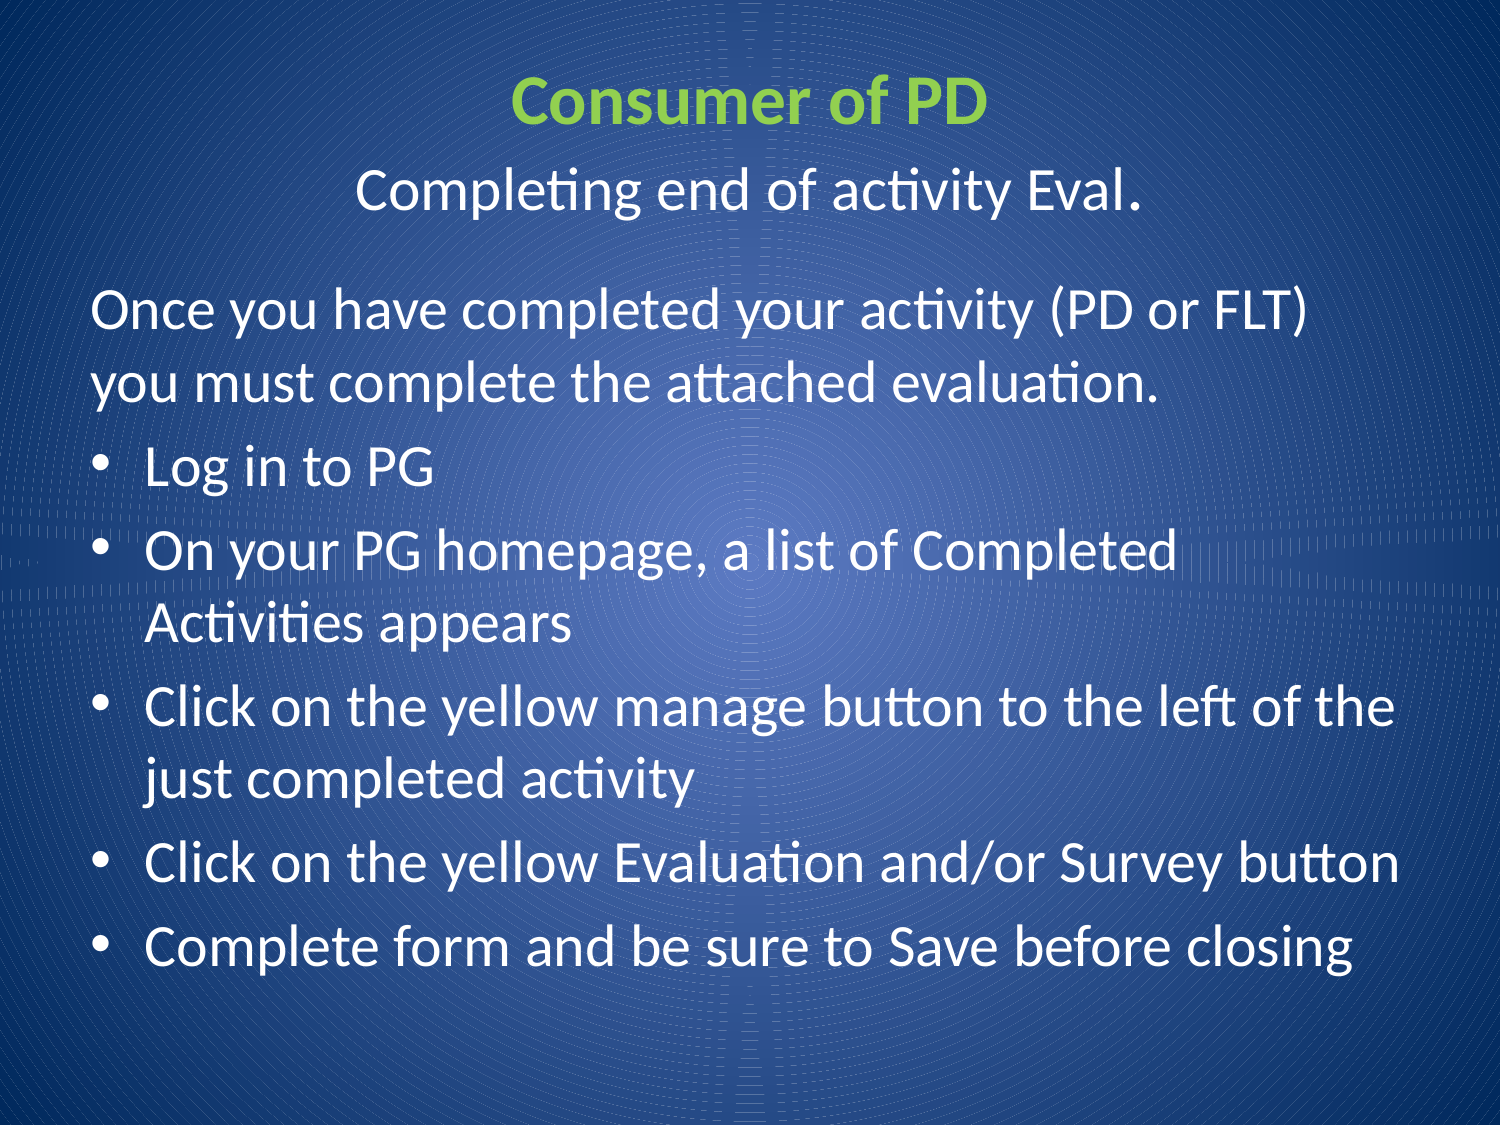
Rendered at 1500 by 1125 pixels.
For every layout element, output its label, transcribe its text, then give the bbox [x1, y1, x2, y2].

list Once you have completed your activity (PD or FLT) you must complete the attached evaluation. Log in to PG On your PG homepage, a list of Completed Activities appears Click on the yellow manage button to the left of the just completed activity Click on the yellow Evaluation and/or Survey button Complete form and be sure to Save before closing [75, 262, 1425, 1005]
title Consumer of PD Completing end of activity Eval. [75, 45, 1425, 233]
